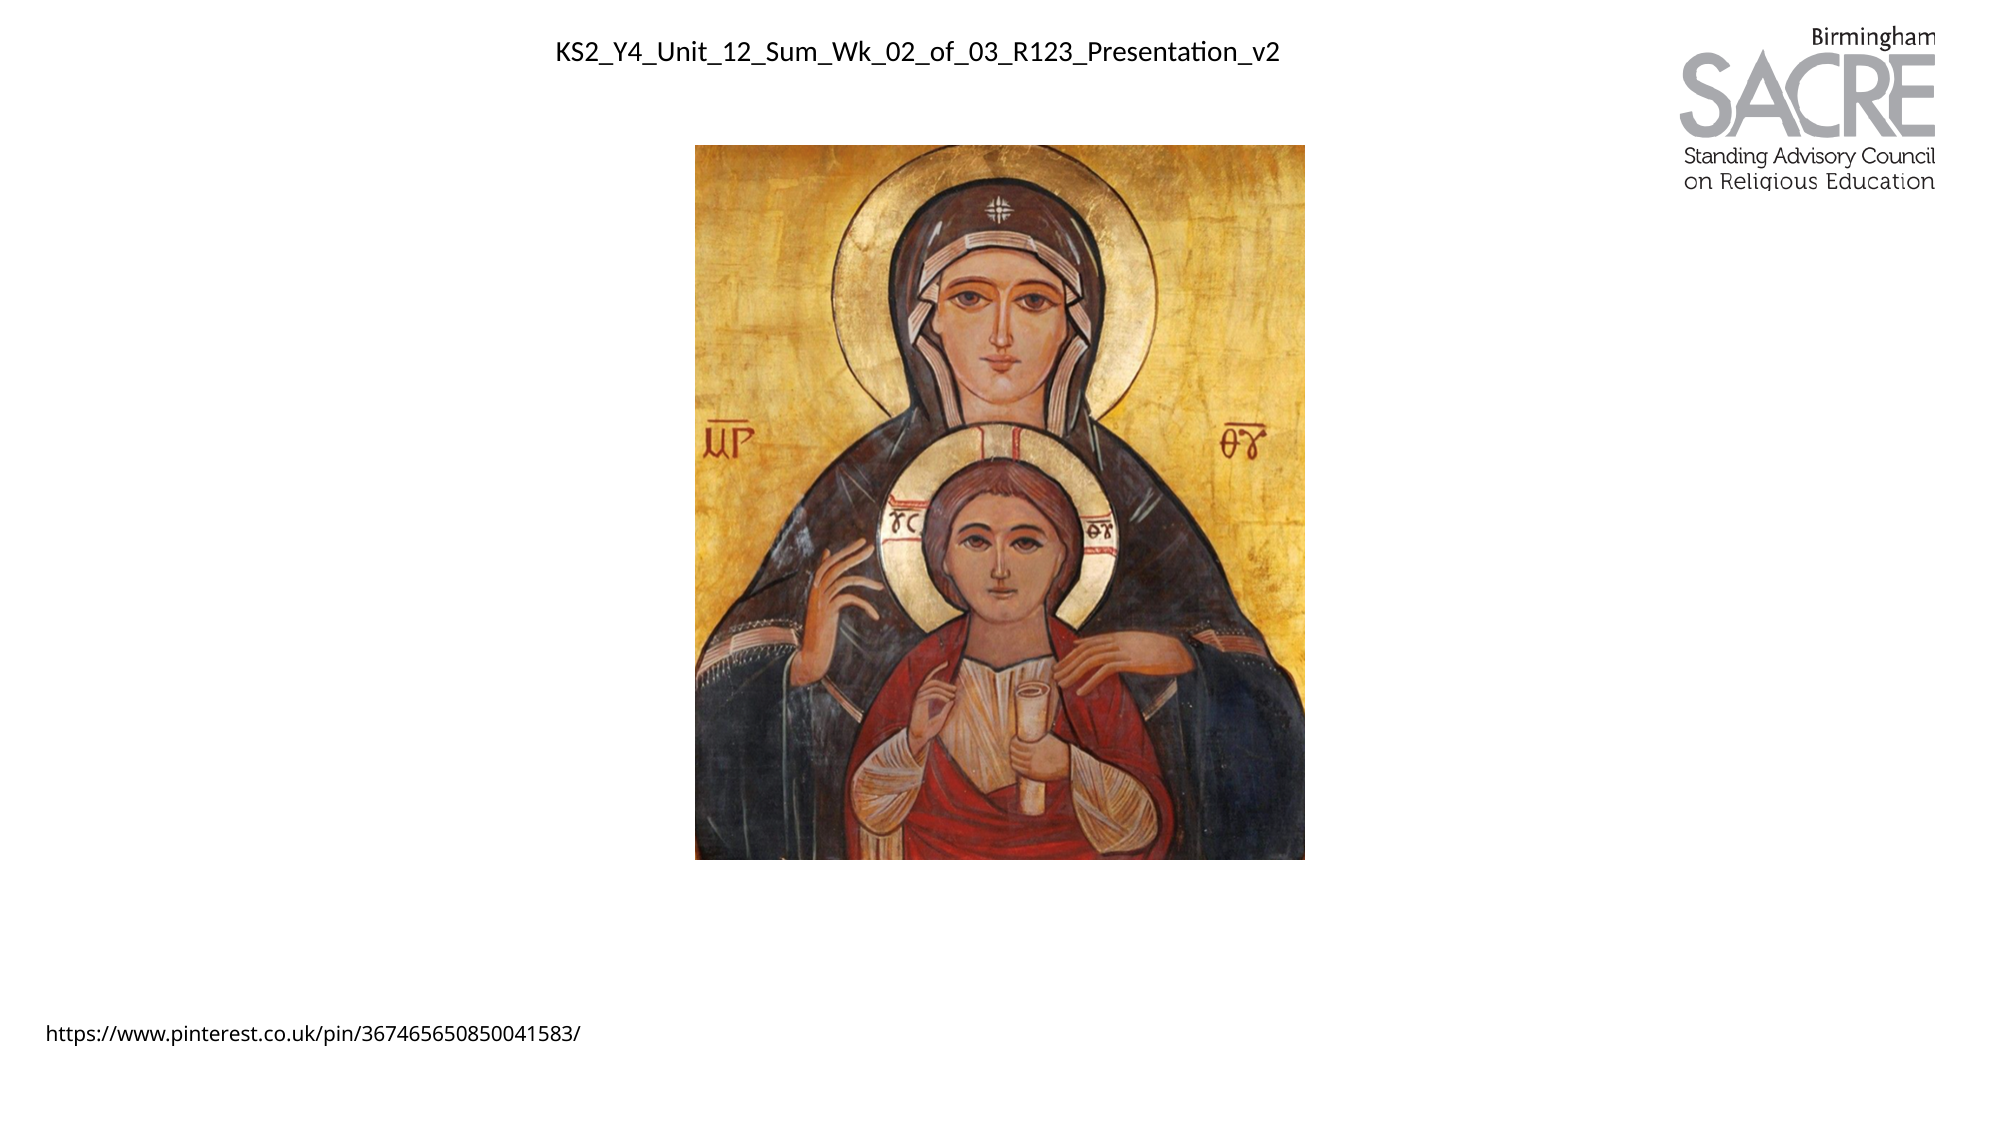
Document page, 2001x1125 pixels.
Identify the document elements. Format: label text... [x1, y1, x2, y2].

text_box KS2_Y4_Unit_12_Sum_Wk_02_of_03_R123_Presentation_v2 [541, 25, 1507, 75]
picture [1679, 25, 1935, 191]
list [694, 145, 1305, 860]
title https://www.pinterest.co.uk/pin/367465650850041583/ [30, 970, 1647, 1100]
